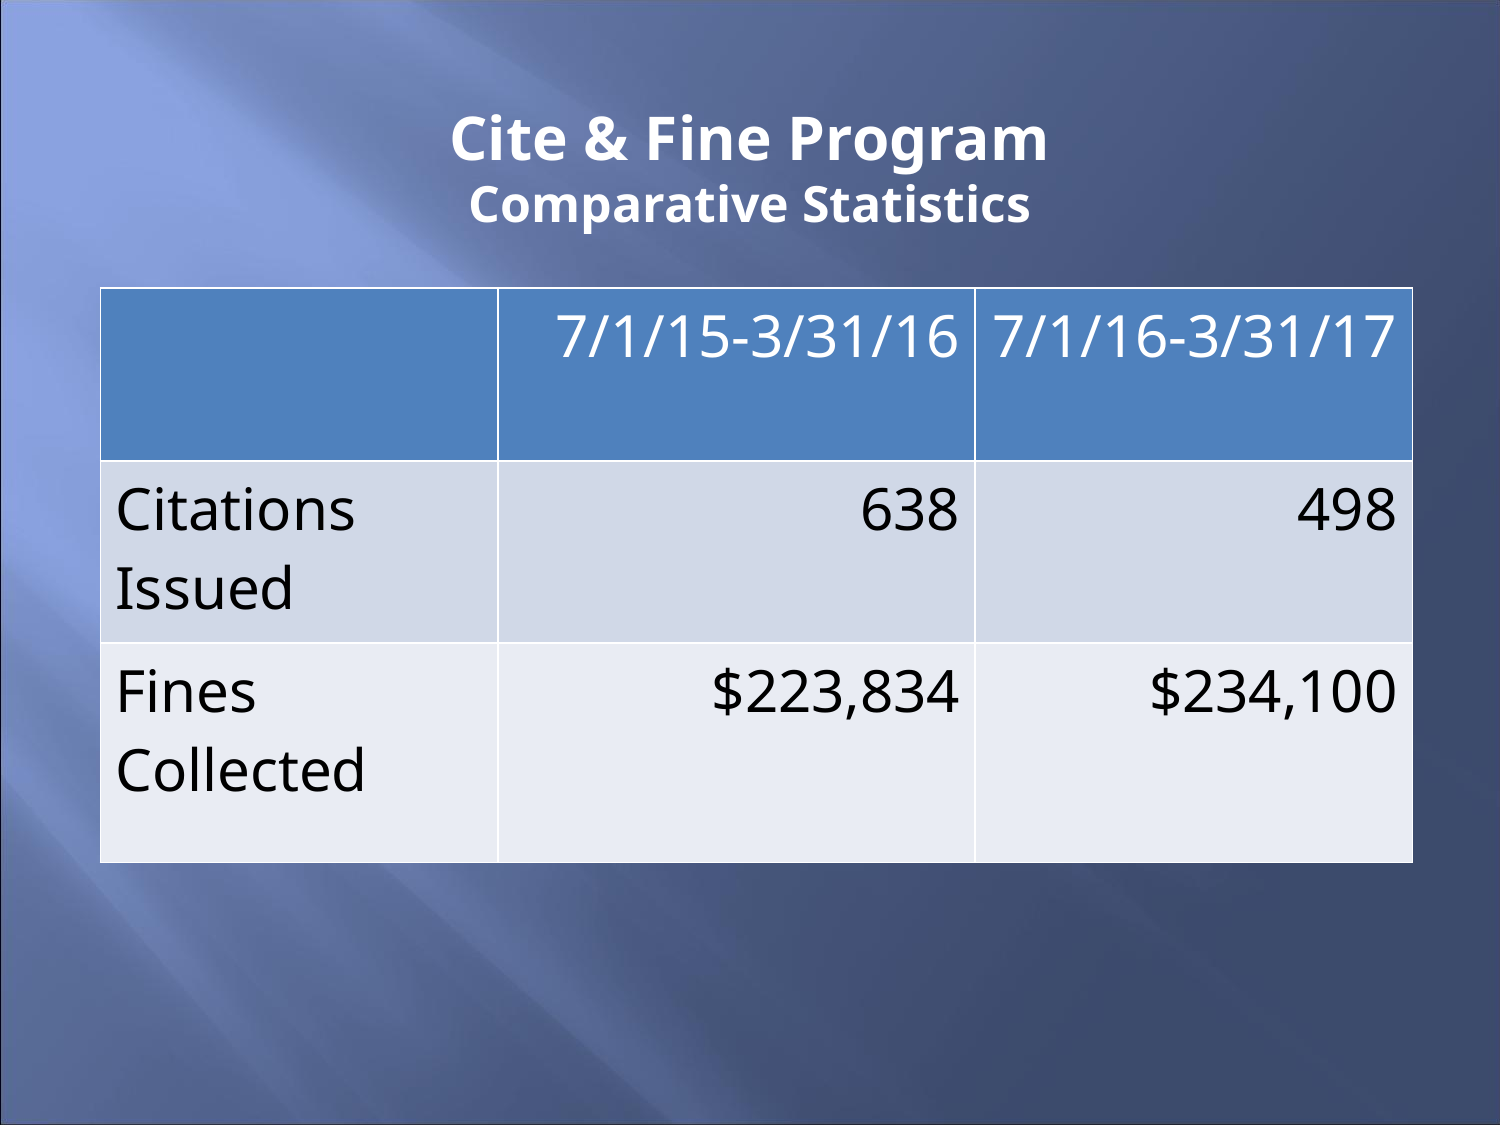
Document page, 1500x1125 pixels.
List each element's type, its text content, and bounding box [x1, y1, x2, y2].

table_cell 498 [976, 462, 1412, 642]
table_cell $234,100 [976, 644, 1412, 862]
table_cell $223,834 [499, 644, 974, 862]
table_header 7/1/15-3/31/16 [499, 289, 974, 460]
table_header [101, 289, 497, 460]
title Cite & Fine Program Comparative Statistics [75, 45, 1425, 288]
table_cell Citations Issued [101, 462, 497, 642]
table_cell Fines Collected [101, 644, 497, 862]
table_cell 638 [499, 462, 974, 642]
table_header 7/1/16-3/31/17 [976, 289, 1412, 460]
picture [0, 0, 1500, 1125]
